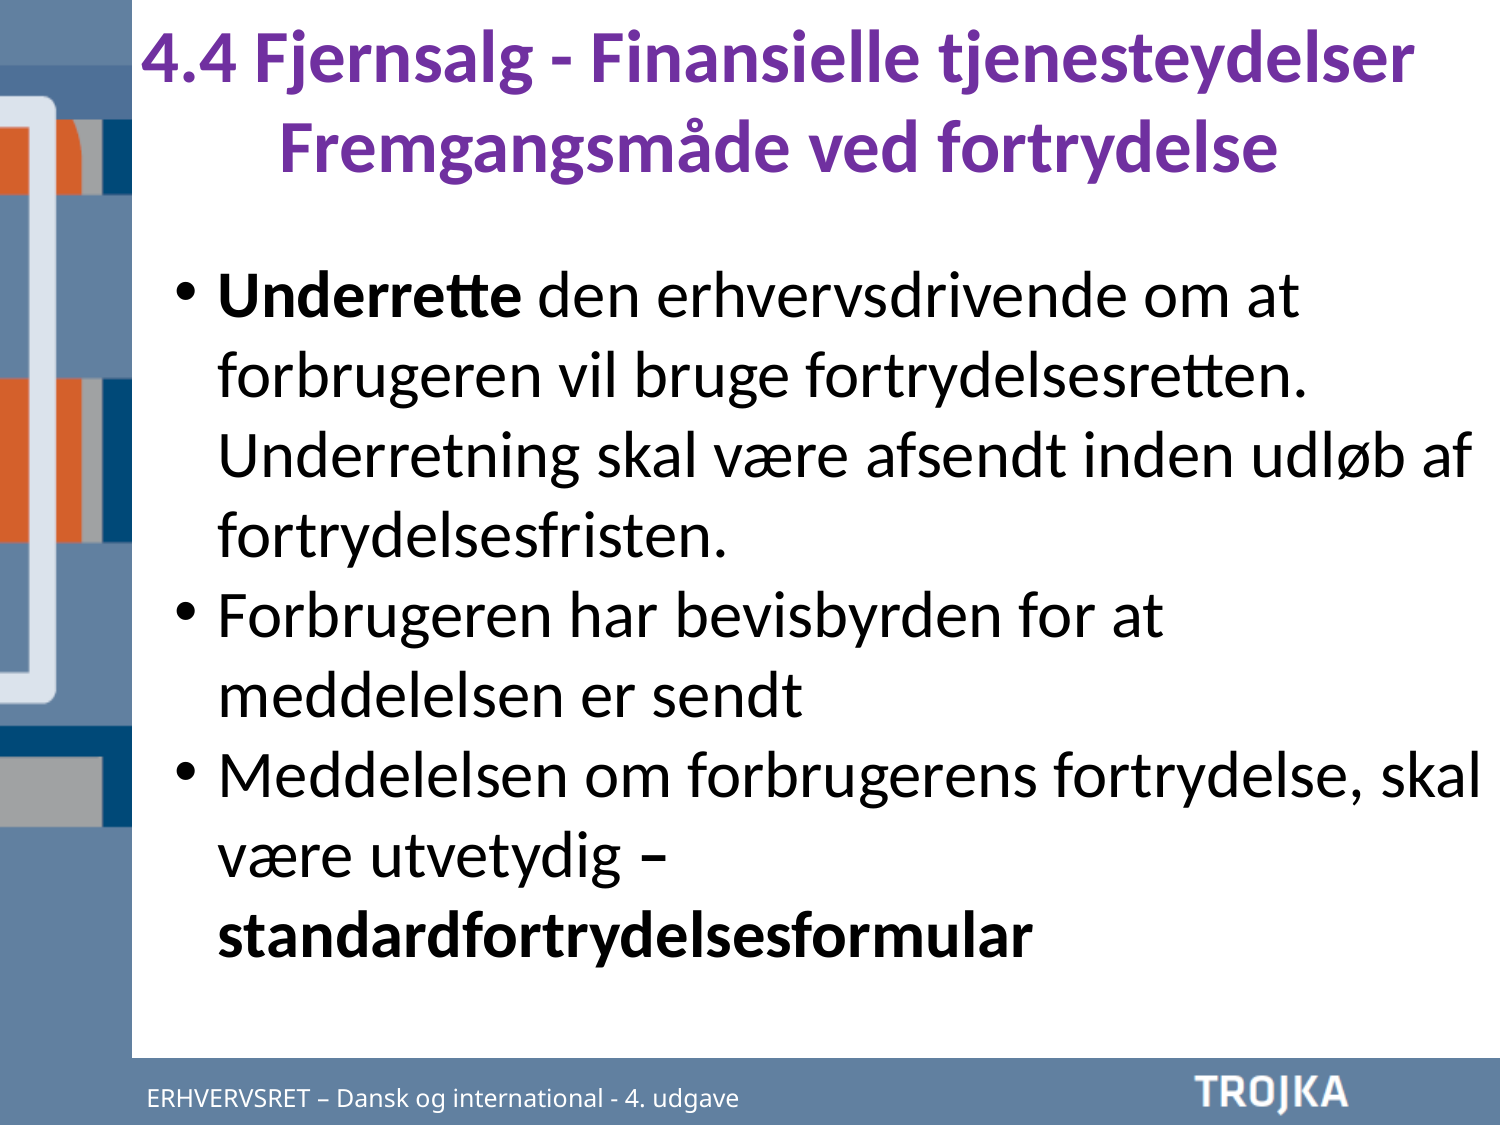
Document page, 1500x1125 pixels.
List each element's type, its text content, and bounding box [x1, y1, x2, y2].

text_box 4.4 Fjernsalg - Finansielle tjenesteydelser Fremgangsmåde ved fortrydelse [59, 0, 1500, 195]
text_box Underrette den erhvervsdrivende om at forbrugeren vil bruge fortrydelsesretten. Underretning skal være afsendt inden udløb af fortrydelsesfristen. Forbrugeren har bevisbyrden for at meddelelsen er sendt Meddelelsen om forbrugerens fortrydelse, skal være utvetydig – standardfortrydelsesformular [159, 243, 1500, 978]
picture [0, 0, 1500, 1125]
